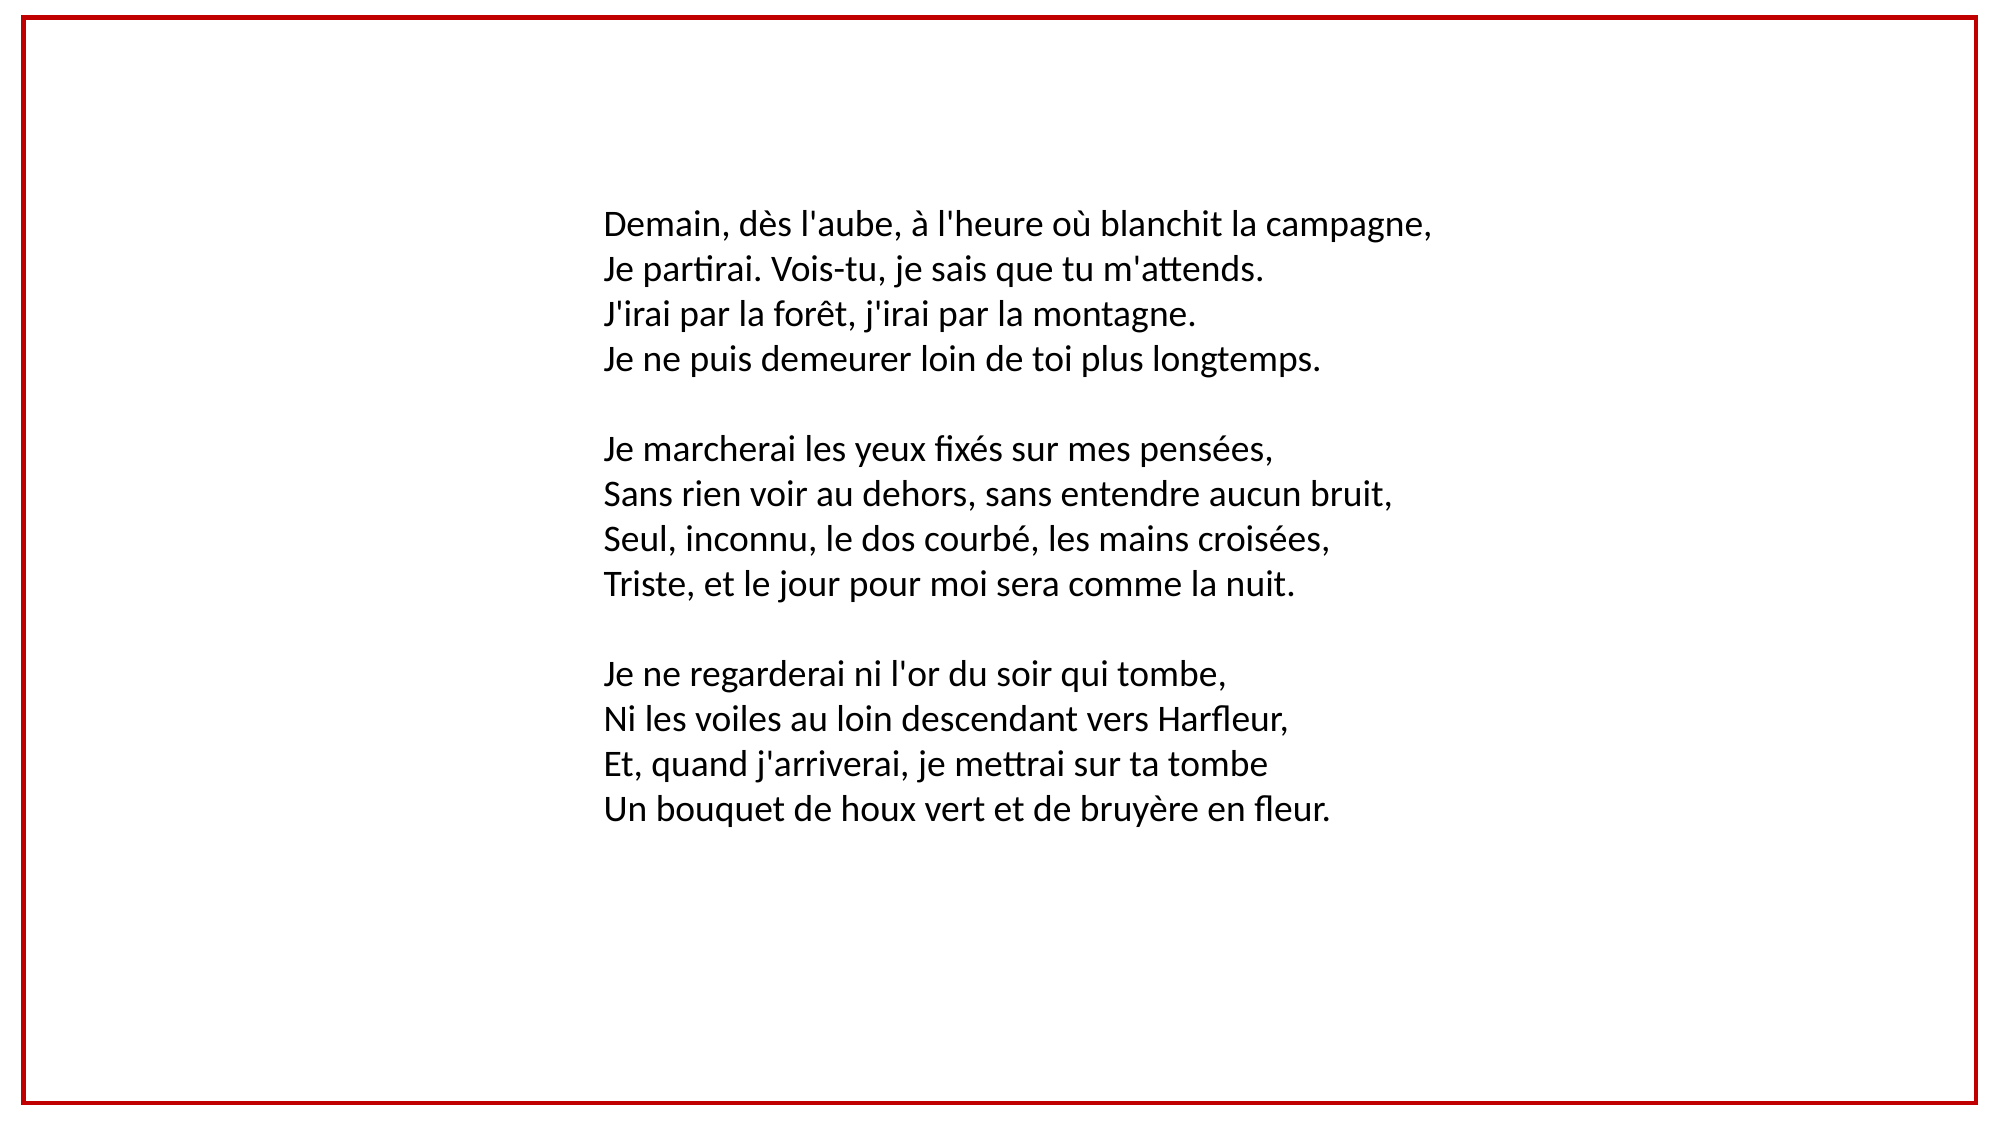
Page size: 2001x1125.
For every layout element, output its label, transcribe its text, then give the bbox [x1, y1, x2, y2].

text_box [22, 17, 1977, 1104]
text_box Demain, dès l'aube, à l'heure où blanchit la campagne, Je partirai. Vois-tu, je sais que tu m'attends. J'irai par la forêt, j'irai par la montagne. Je ne puis demeurer loin de toi plus longtemps. Je marcherai les yeux fixés sur mes pensées, Sans rien voir au dehors, sans entendre aucun bruit, Seul, inconnu, le dos courbé, les mains croisées, Triste, et le jour pour moi sera comme la nuit. Je ne regarderai ni l'or du soir qui tombe, Ni les voiles au loin descendant vers Harfleur, Et, quand j'arriverai, je mettrai sur ta tombe Un bouquet de houx vert et de bruyère en fleur. [588, 191, 1589, 837]
